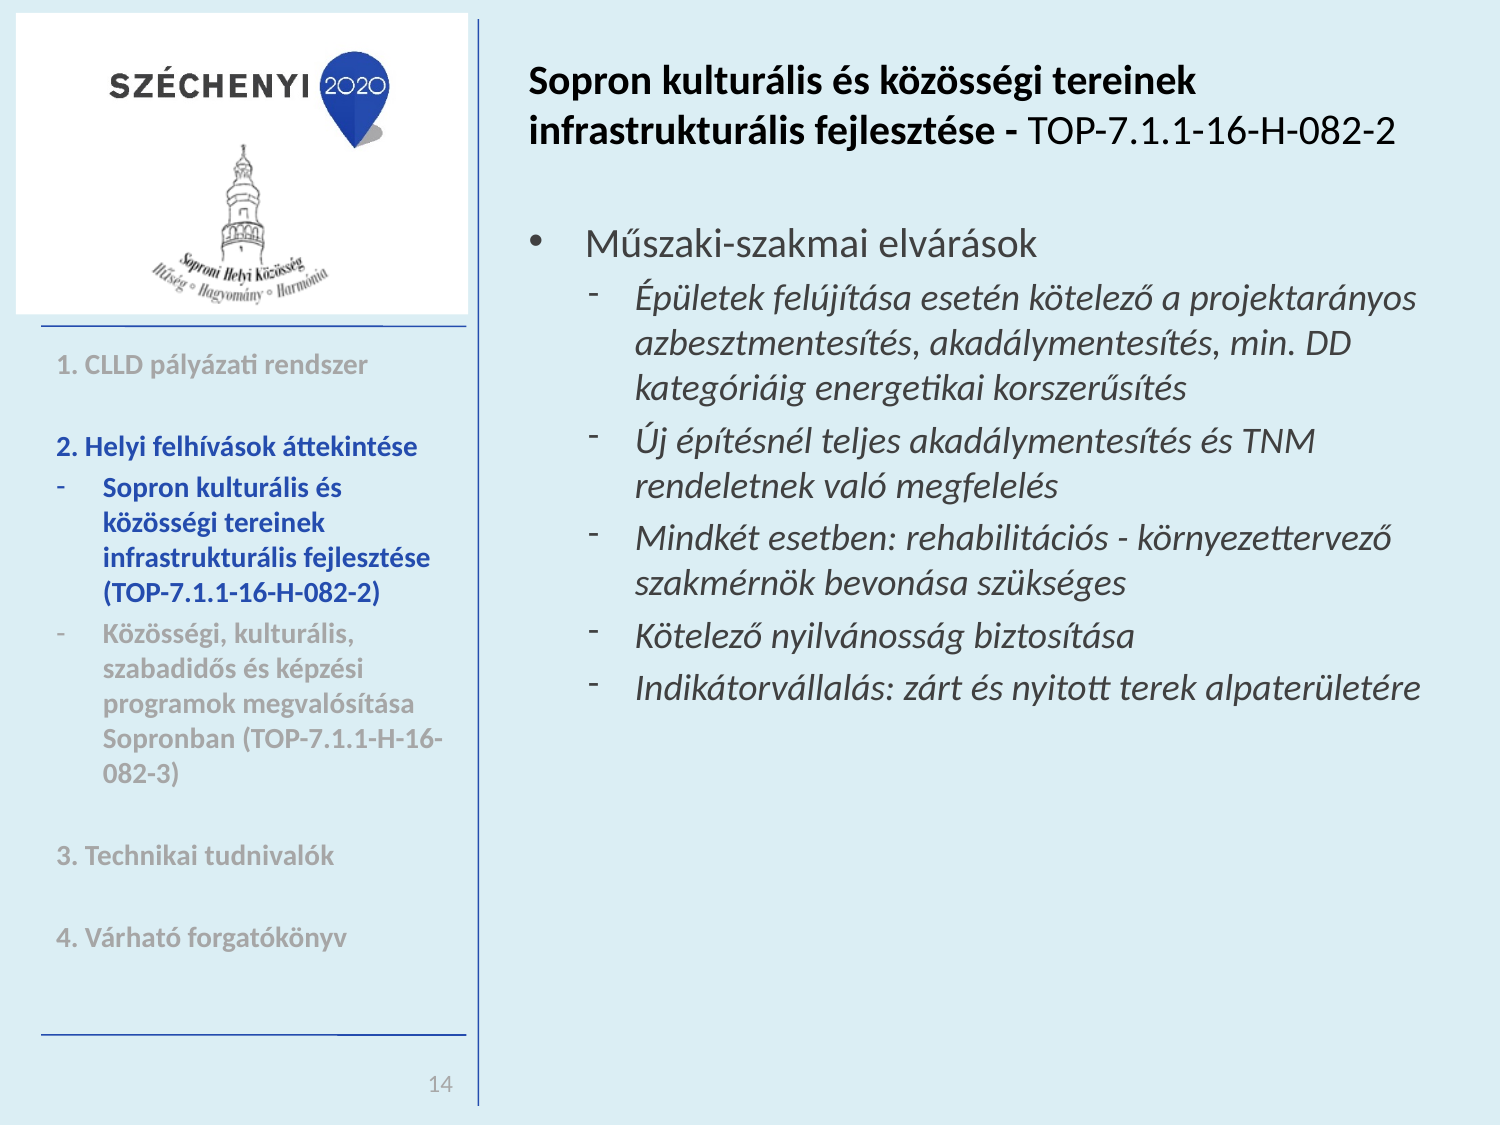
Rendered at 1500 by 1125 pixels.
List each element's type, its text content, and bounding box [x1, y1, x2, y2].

text_box 1. CLLD pályázati rendszer 2. Helyi felhívások áttekintése Sopron kulturális és közösségi tereinek infrastrukturális fejlesztése (TOP-7.1.1-16-H-082-2) Közösségi, kulturális, szabadidős és képzési programok megvalósítása Sopronban (TOP-7.1.1-H-16-082-3) 3. Technikai tudnivalók 4. Várható forgatókönyv [41, 338, 467, 1024]
text_box Műszaki-szakmai elvárások Épületek felújítása esetén kötelező a projektarányos azbesztmentesítés, akadálymentesítés, min. DD kategóriáig energetikai korszerűsítés Új építésnél teljes akadálymentesítés és TNM rendeletnek való megfelelés Mindkét esetben: rehabilitációs - környezettervező szakmérnök bevonása szükséges Kötelező nyilvánosság biztosítása Indikátorvállalás: zárt és nyitott terek alpaterületére [513, 208, 1459, 1106]
text_box 14 [383, 1052, 469, 1113]
text_box Sopron kulturális és közösségi tereinek infrastrukturális fejlesztése - TOP-7.1.1-16-H-082-2 [513, 45, 1459, 185]
picture [41, 33, 467, 313]
